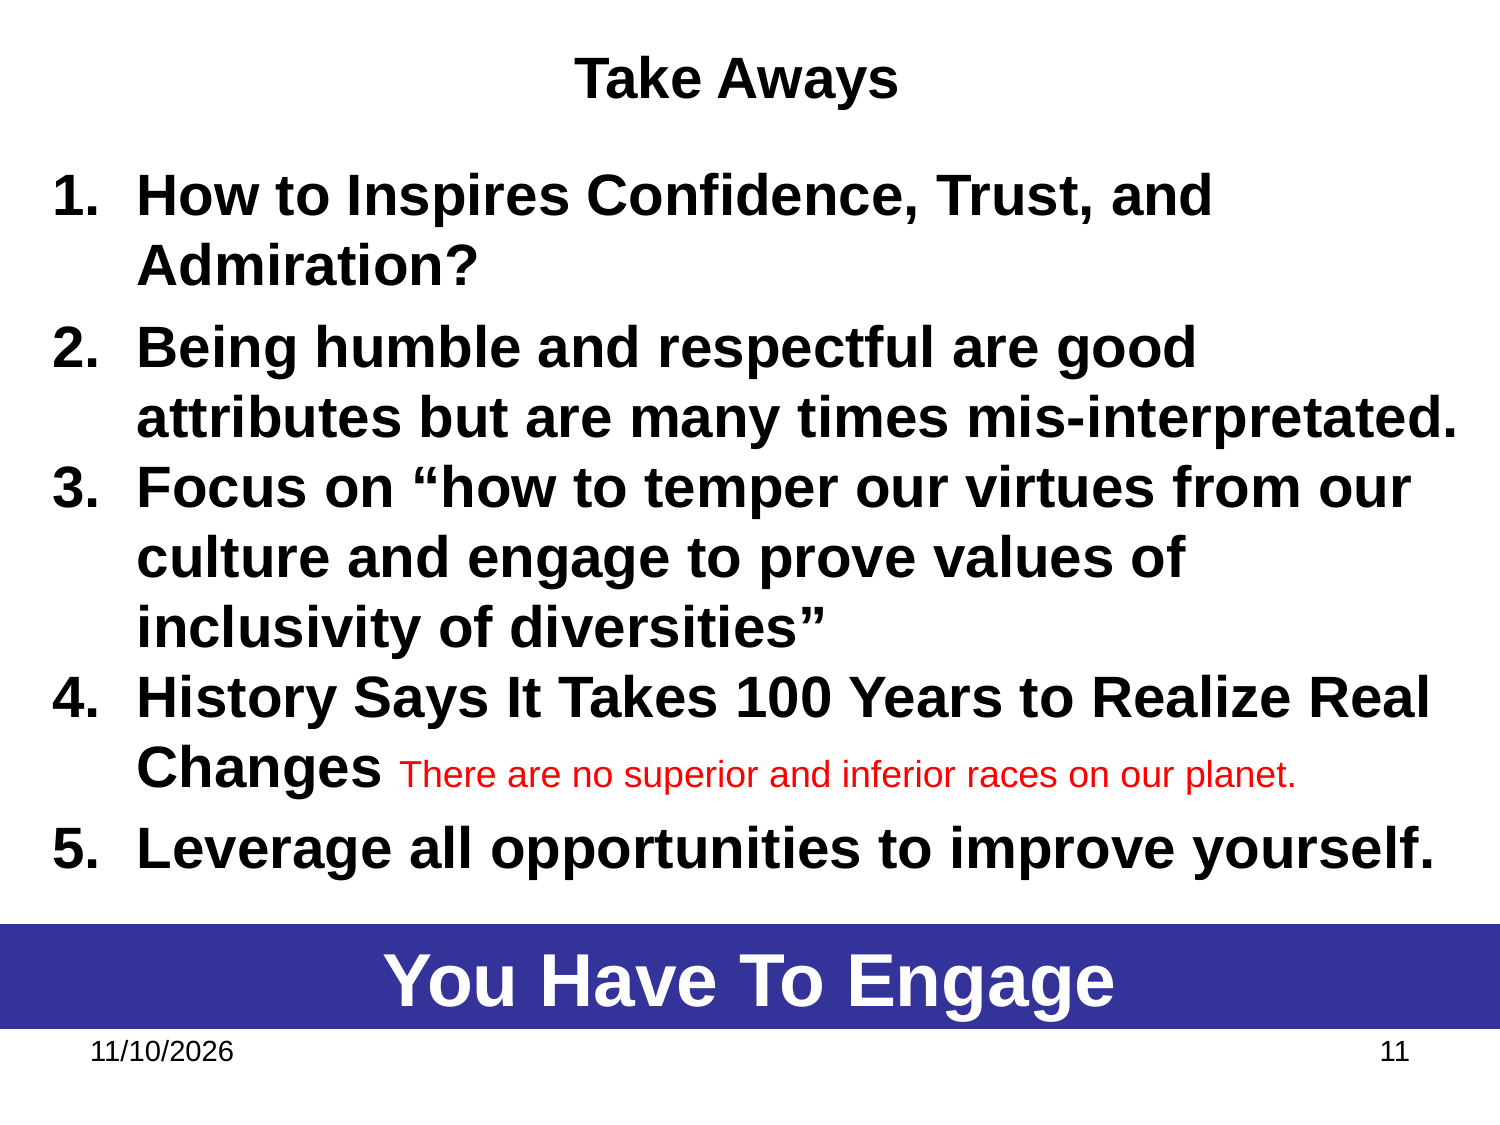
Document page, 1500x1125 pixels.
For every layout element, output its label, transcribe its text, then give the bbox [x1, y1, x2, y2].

title Take Aways [62, 12, 1413, 138]
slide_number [74, 1029, 426, 1103]
slide_number 11 [1074, 1029, 1426, 1103]
list How to Inspires Confidence, Trust, and Admiration? Being humble and respectful are good attributes but are many times mis-interpretated. Focus on “how to temper our virtues from our culture and engage to prove values of inclusivity of diversities” History Says It Takes 100 Years to Realize Real Changes There are no superior and inferior races on our planet. Leverage all opportunities to improve yourself. [37, 149, 1488, 888]
text_box You Have To Engage [0, 924, 1500, 1029]
